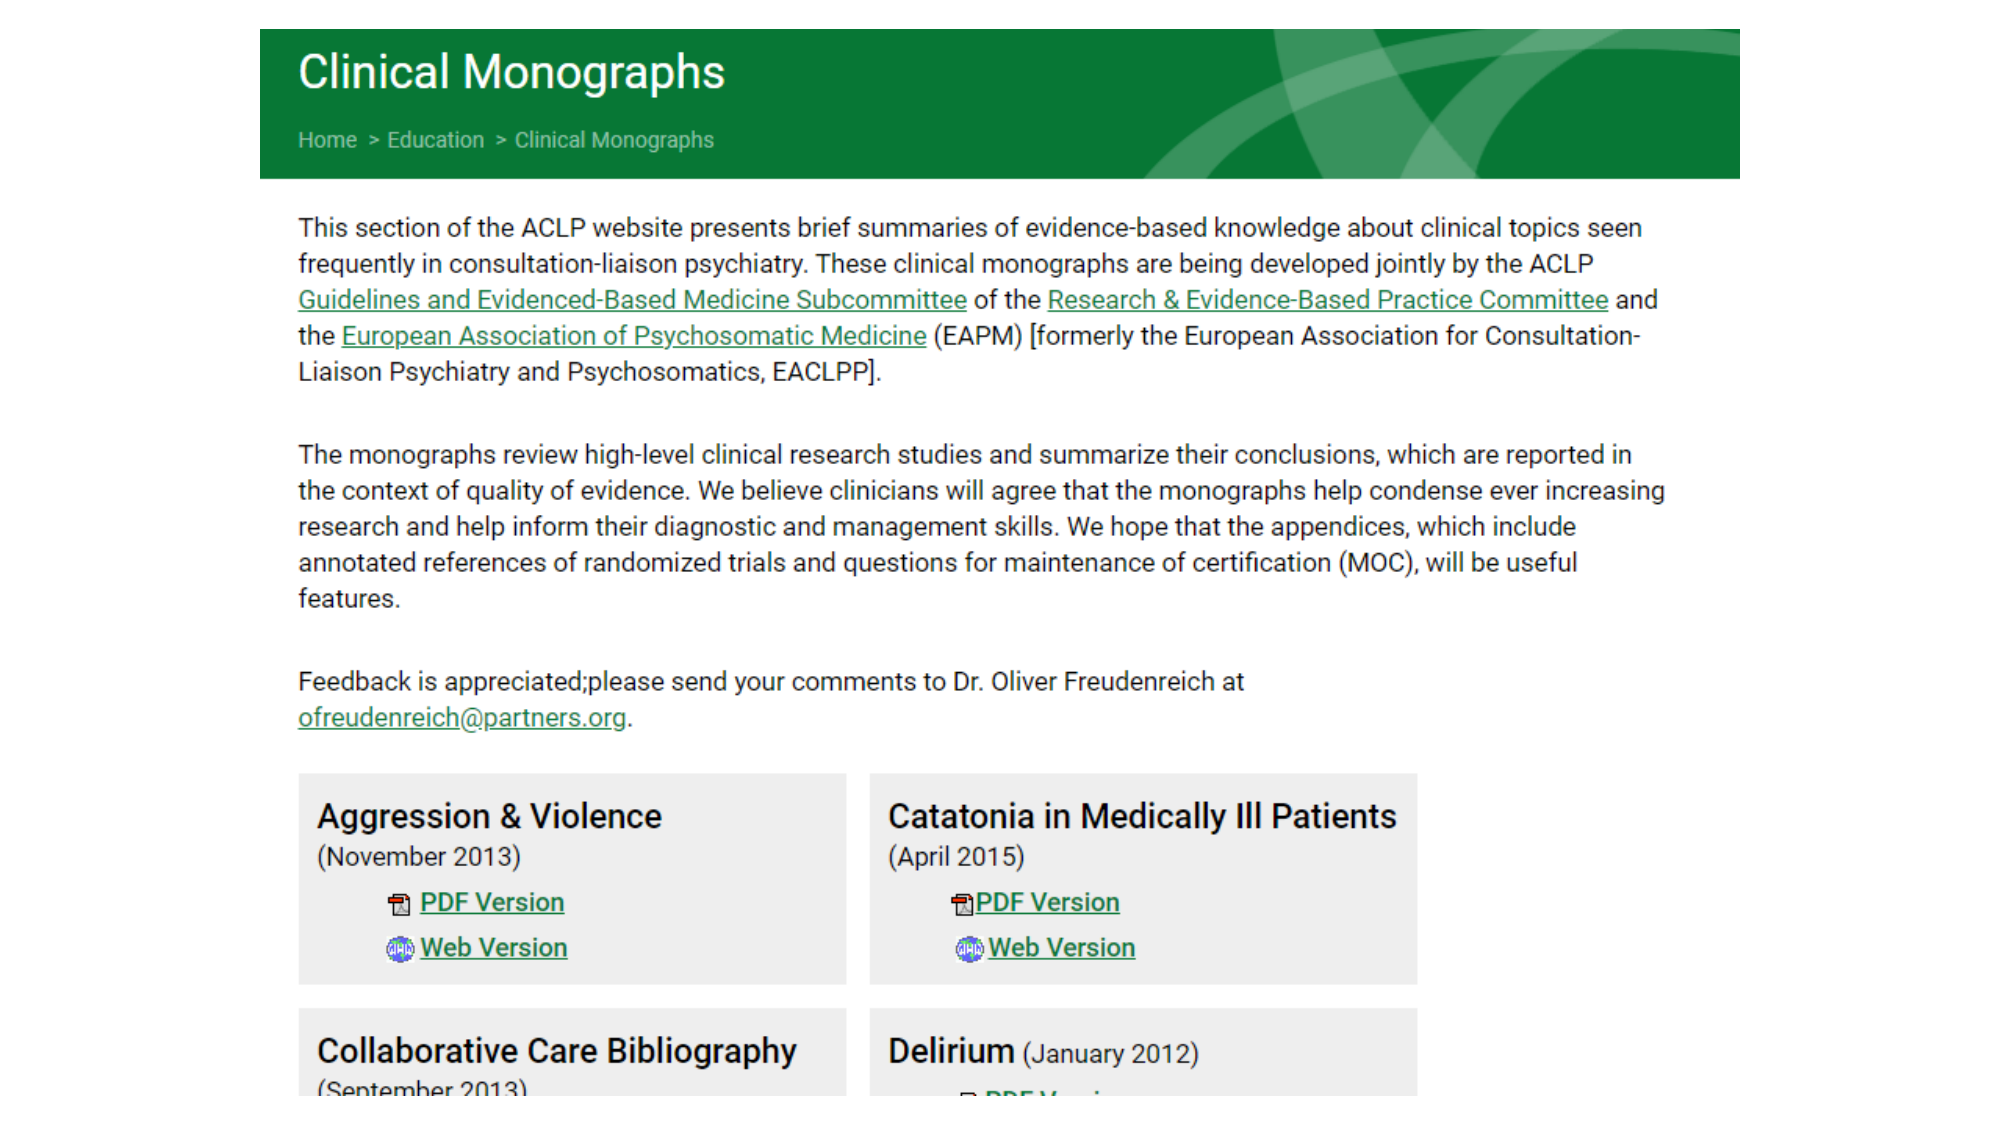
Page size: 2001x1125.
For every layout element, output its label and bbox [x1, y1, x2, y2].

picture [260, 29, 1740, 1096]
